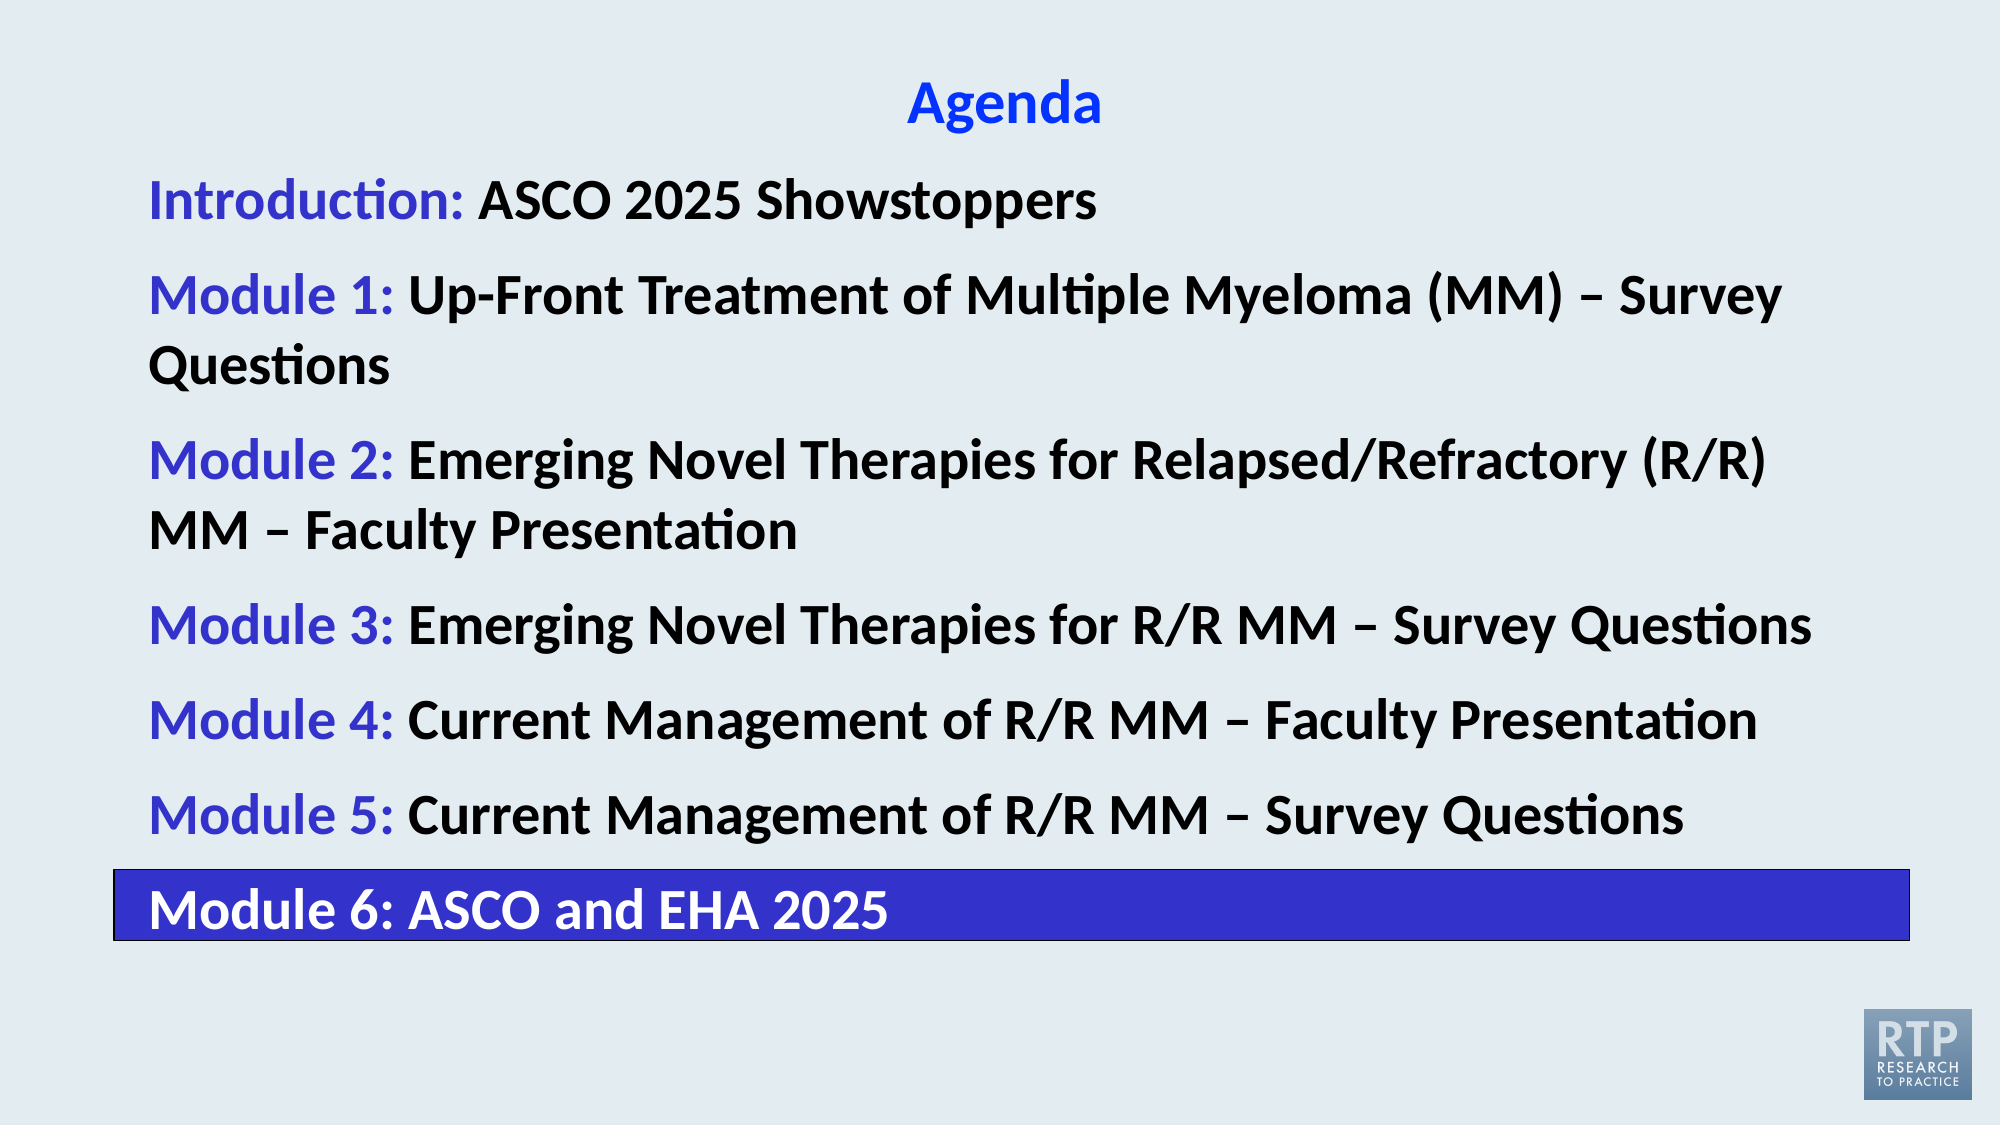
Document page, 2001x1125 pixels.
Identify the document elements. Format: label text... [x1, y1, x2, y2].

text_box [1875, 869, 1910, 941]
list Introduction: ASCO 2025 Showstoppers Module 1: Up-Front Treatment of Multiple Myeloma (MM) – Survey Questions Module 2: Emerging Novel Therapies for Relapsed/Refractory (R/R) MM – Faculty Presentation Module 3: Emerging Novel Therapies for R/R MM – Survey Questions Module 4: Current Management of R/R MM – Faculty Presentation Module 5: Current Management of R/R MM – Survey Questions Module 6: ASCO and EHA 2025 [148, 160, 1875, 996]
title Agenda [314, 0, 1698, 209]
text_box [113, 869, 148, 941]
